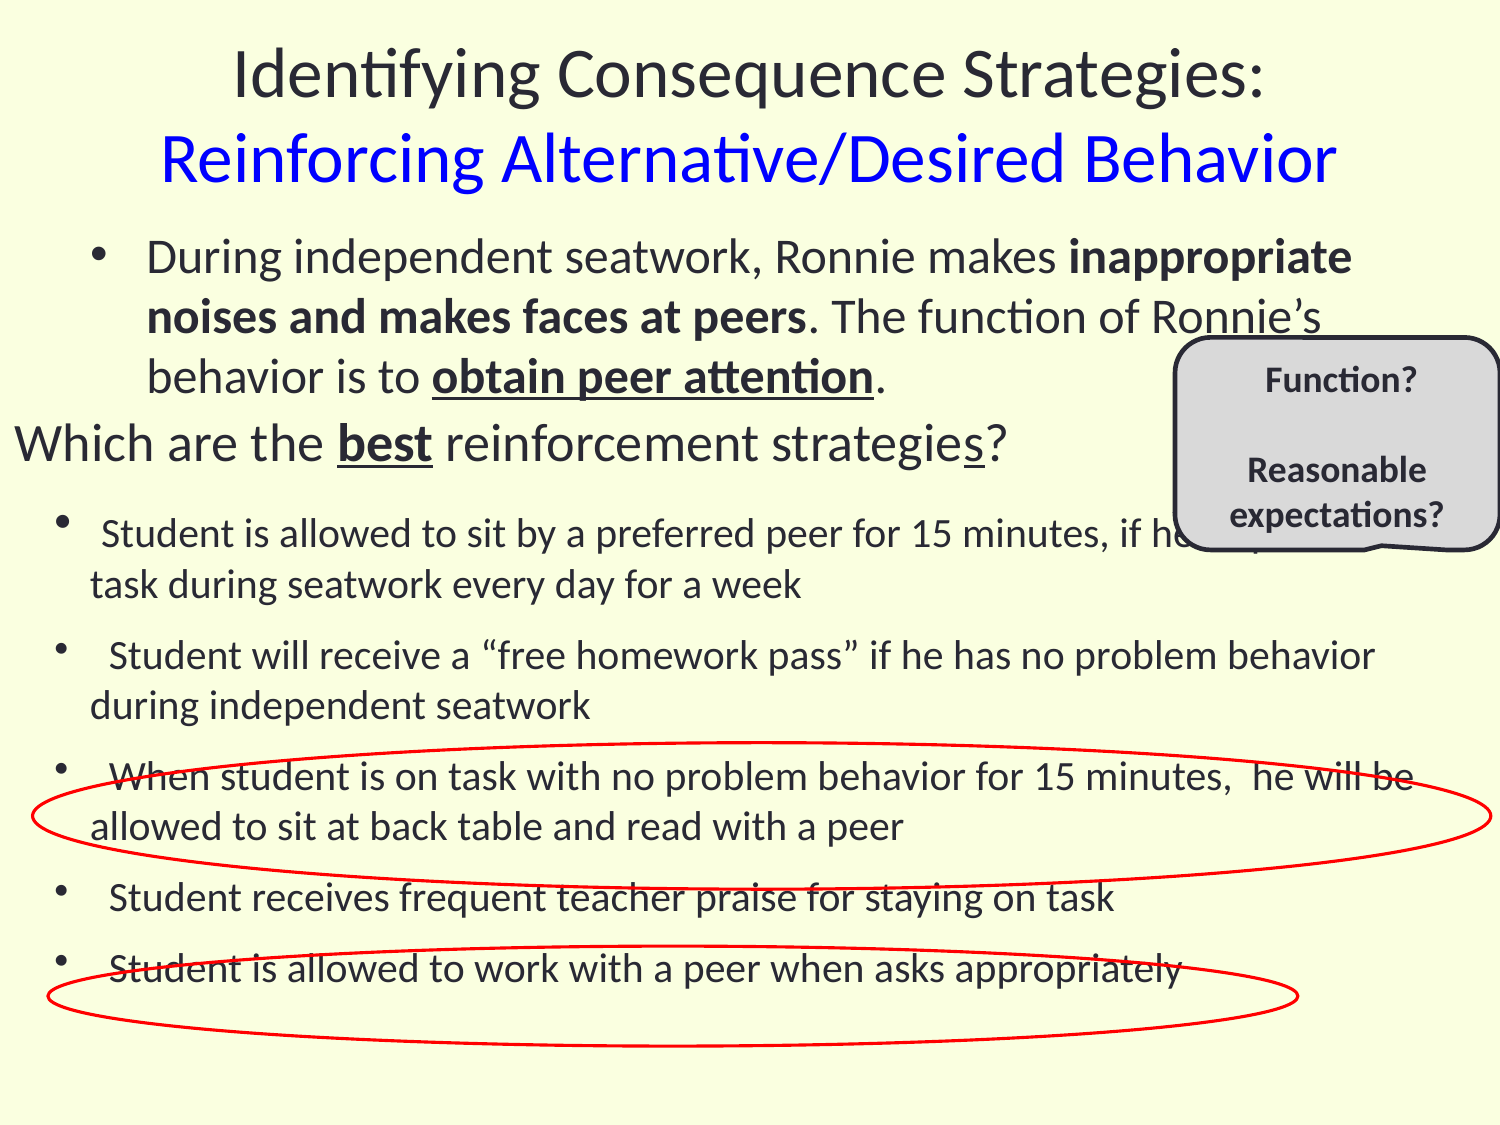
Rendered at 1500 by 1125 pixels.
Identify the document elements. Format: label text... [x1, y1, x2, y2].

title Identifying Consequence Strategies: Reinforcing Alternative/Desired Behavior [75, 17, 1425, 206]
text_box Which are the best reinforcement strategies? Student is allowed to sit by a preferred peer for 15 minutes, if he is quiet and on task during seatwork every day for a week Student will receive a “free homework pass” if he has no problem behavior during independent seatwork When student is on task with no problem behavior for 15 minutes, he will be allowed to sit at back table and read with a peer Student receives frequent teacher praise for staying on task Student is allowed to work with a peer when asks appropriately [0, 399, 1500, 1084]
text_box [32, 742, 1491, 890]
text_box [47, 946, 1298, 1047]
list During independent seatwork, Ronnie makes inappropriate noises and makes faces at peers. The function of Ronnie’s behavior is to obtain peer attention. [75, 216, 1425, 399]
text_box Function? Reasonable expectations? [1174, 337, 1500, 550]
